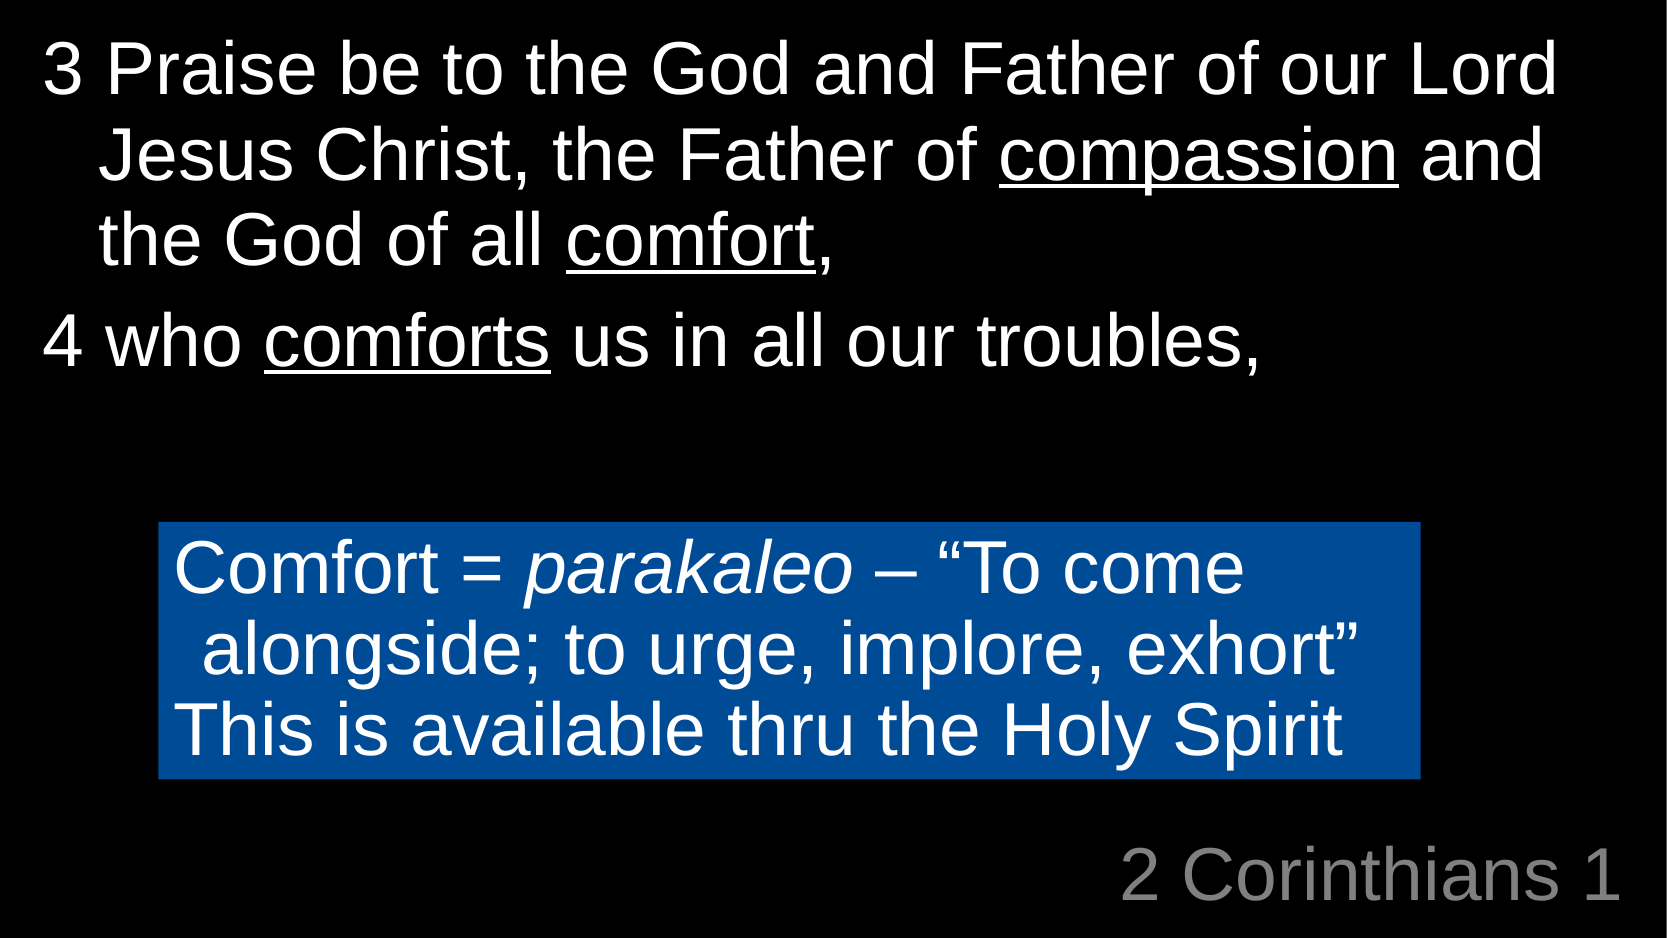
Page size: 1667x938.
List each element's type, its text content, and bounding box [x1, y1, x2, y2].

text_box Comfort = parakaleo – “To come alongside; to urge, implore, exhort” This is available thru the Holy Spirit [158, 521, 1421, 780]
title 2 Corinthians 1 [1058, 834, 1640, 923]
list 3 Praise be to the God and Father of our Lord Jesus Christ, the Father of compassion and the God of all comfort, 4 who comforts us in all our troubles, [27, 18, 1640, 813]
